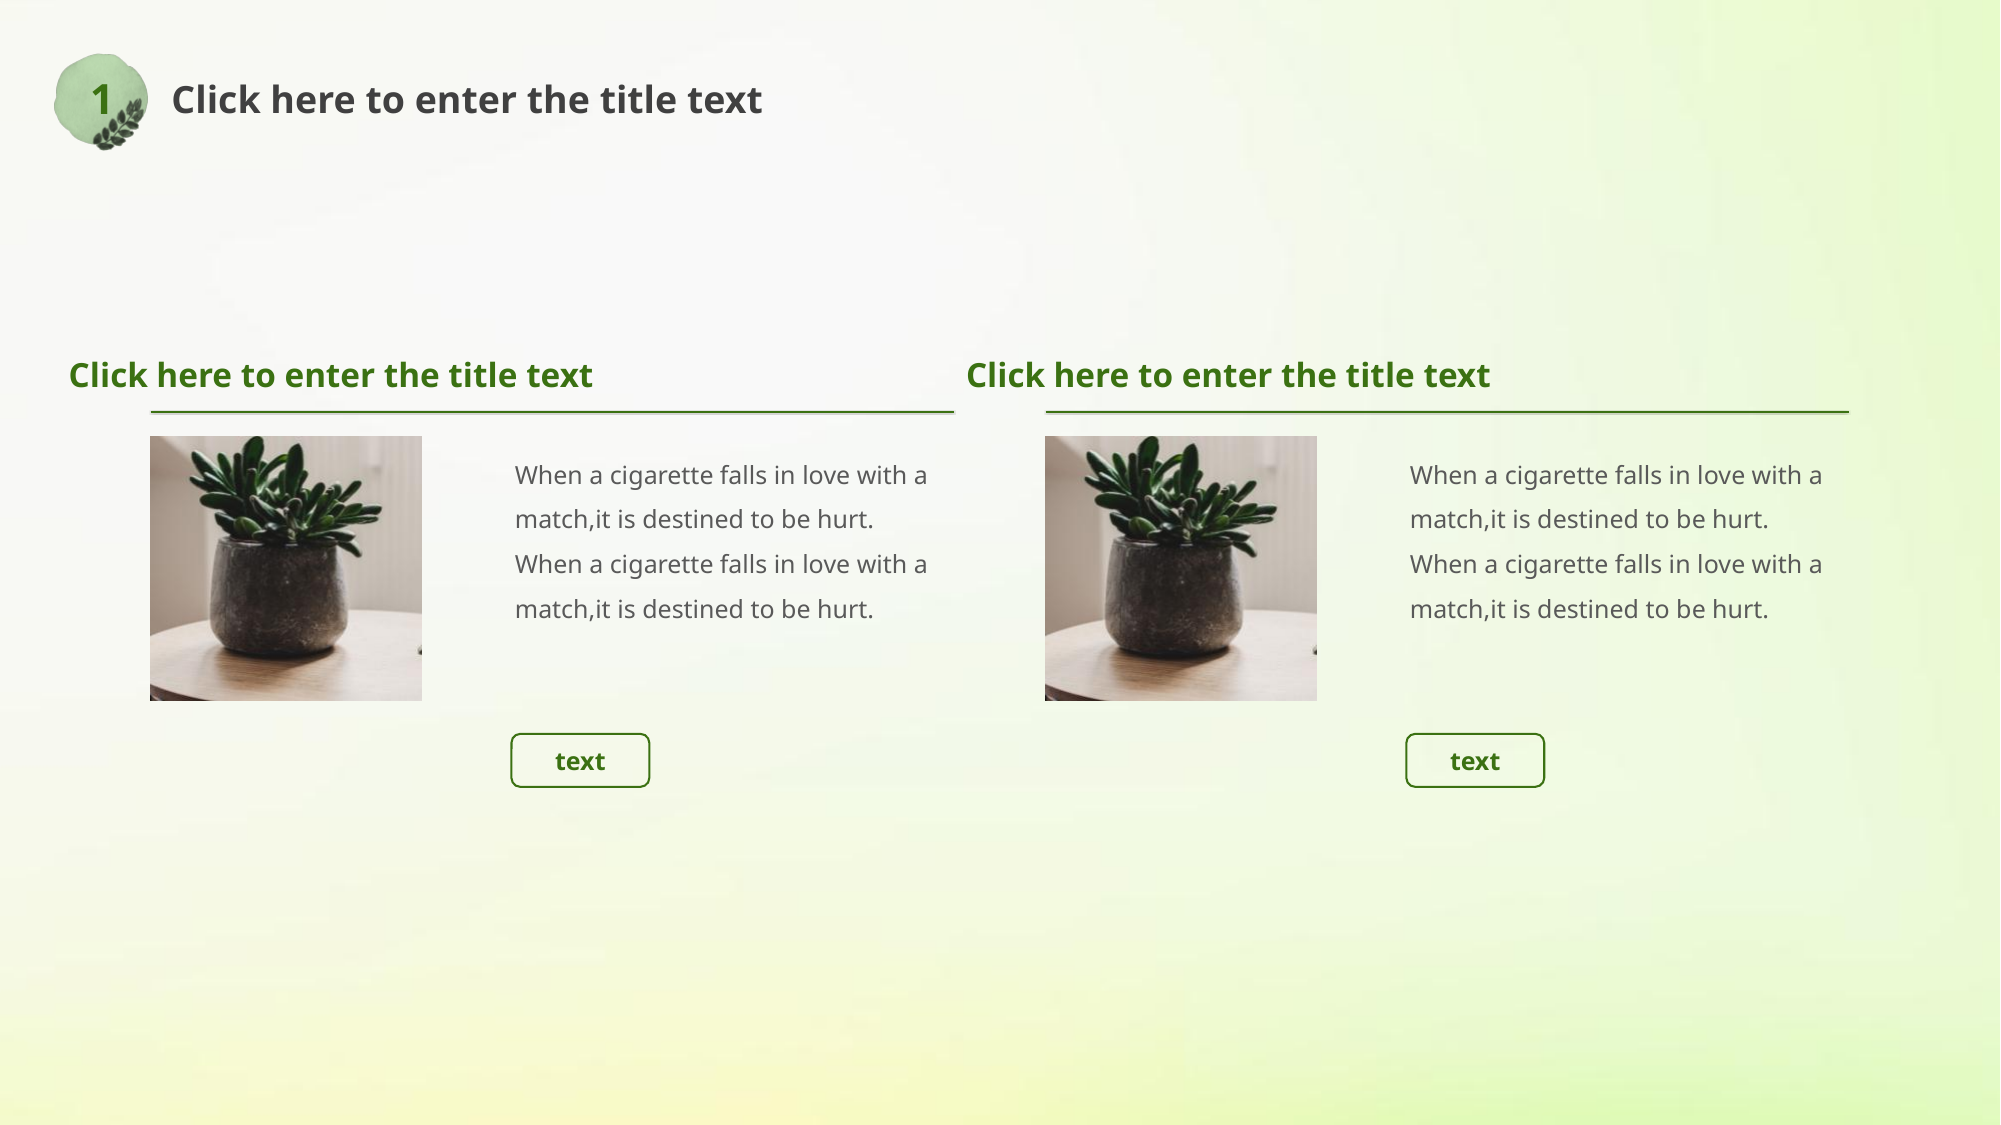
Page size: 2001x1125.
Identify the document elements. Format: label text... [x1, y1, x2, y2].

text_box Click here to enter the title text [951, 347, 1507, 402]
text_box text [1405, 732, 1546, 788]
text_box When a cigarette falls in love with a match,it is destined to be hurt. When a cigarette falls in love with a match,it is destined to be hurt. [1395, 436, 1850, 632]
text_box text [510, 732, 651, 788]
picture [0, 0, 2000, 1125]
text_box When a cigarette falls in love with a match,it is destined to be hurt. When a cigarette falls in love with a match,it is destined to be hurt. [500, 436, 955, 632]
text_box Click here to enter the title text [54, 347, 610, 402]
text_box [42, 37, 1046, 160]
